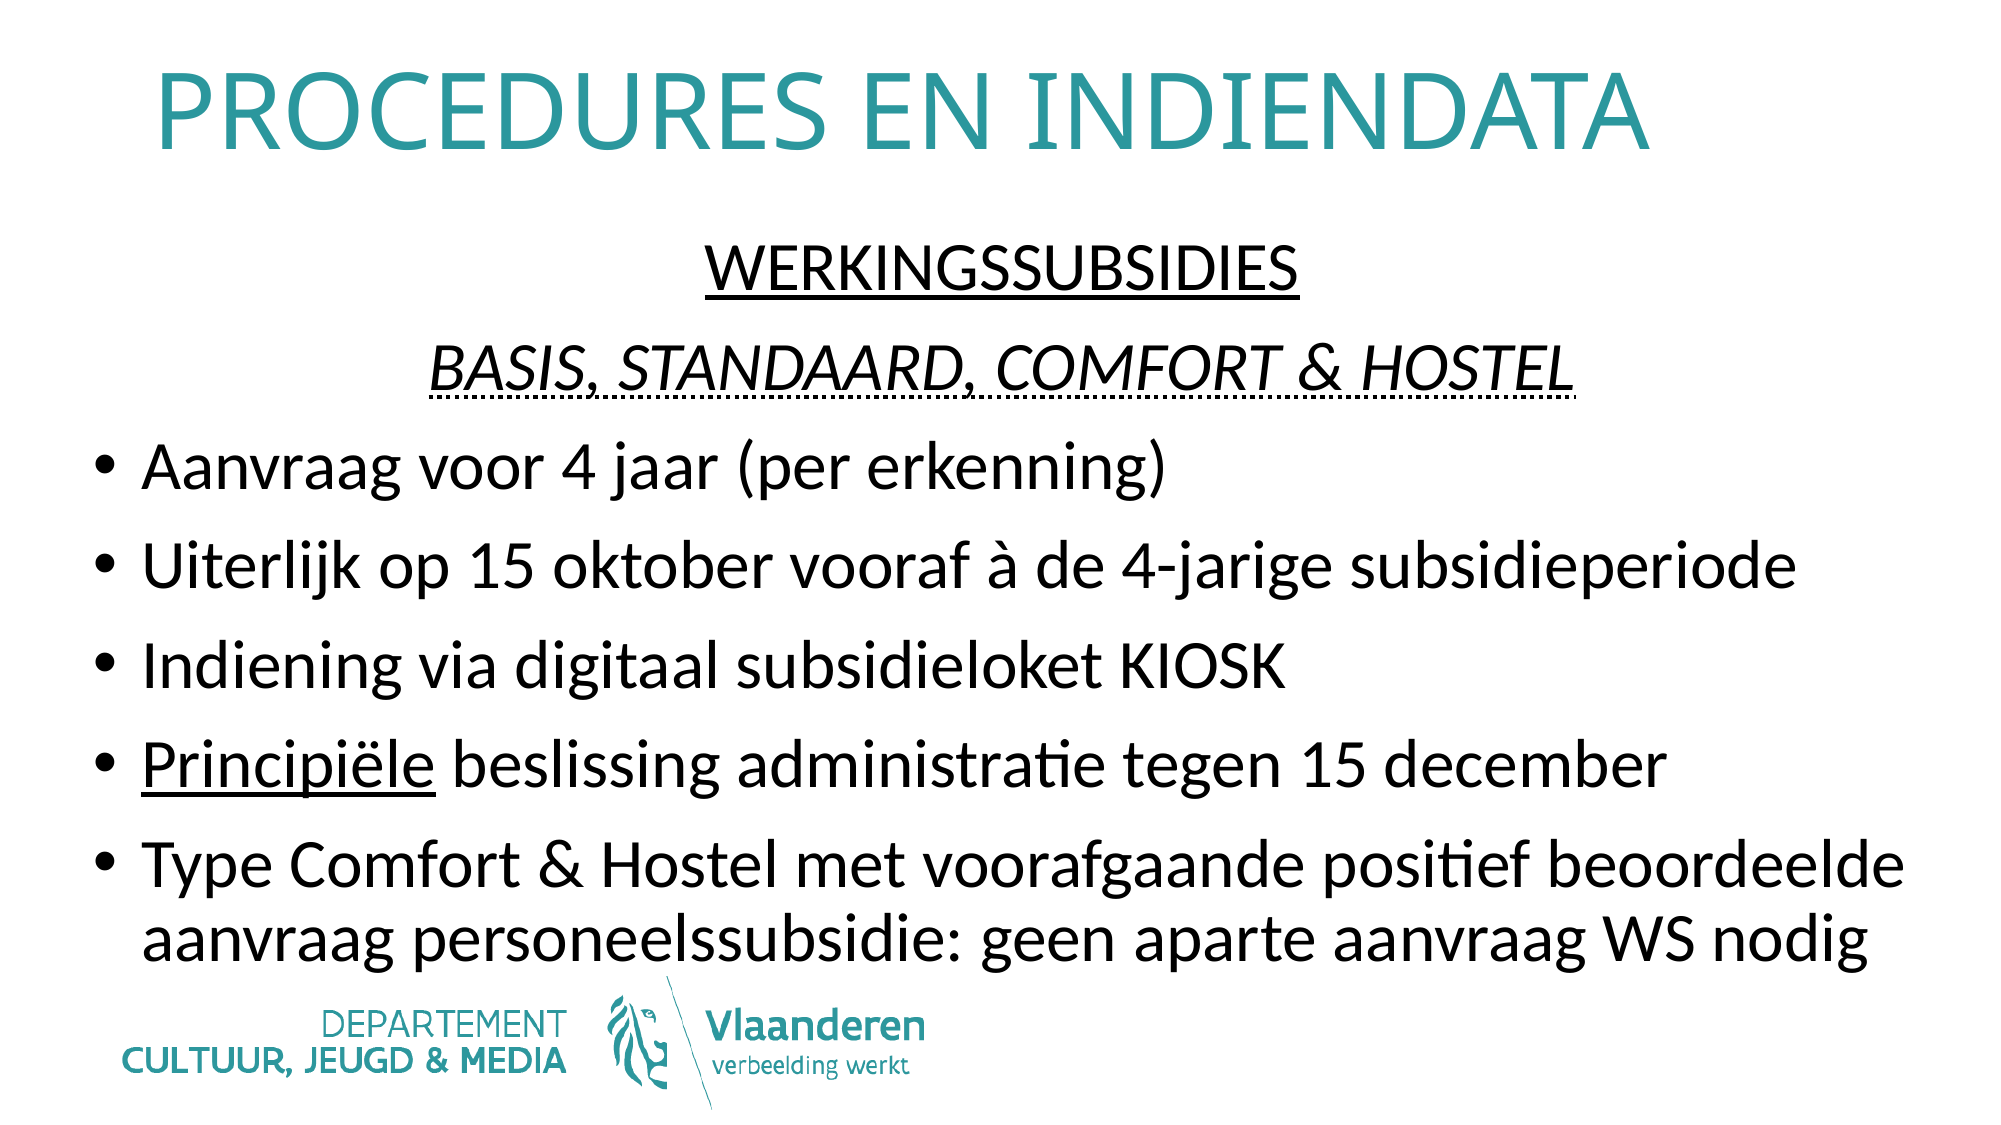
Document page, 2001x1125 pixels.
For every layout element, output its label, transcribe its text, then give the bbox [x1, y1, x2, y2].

list WERKINGSSUBSIDIES BASIS, STANDAARD, comfort & hostel Aanvraag voor 4 jaar (per erkenning) Uiterlijk op 15 oktober vooraf à de 4-jarige subsidieperiode Indiening via digitaal subsidieloket KIOSK Principiële beslissing administratie tegen 15 december Type Comfort & Hostel met voorafgaande positief beoordeelde aanvraag personeelssubsidie: geen aparte aanvraag WS nodig [77, 223, 1927, 1017]
picture [121, 1017, 924, 1110]
title PROCEDURES EN INDIENDATA [137, 6, 1863, 223]
